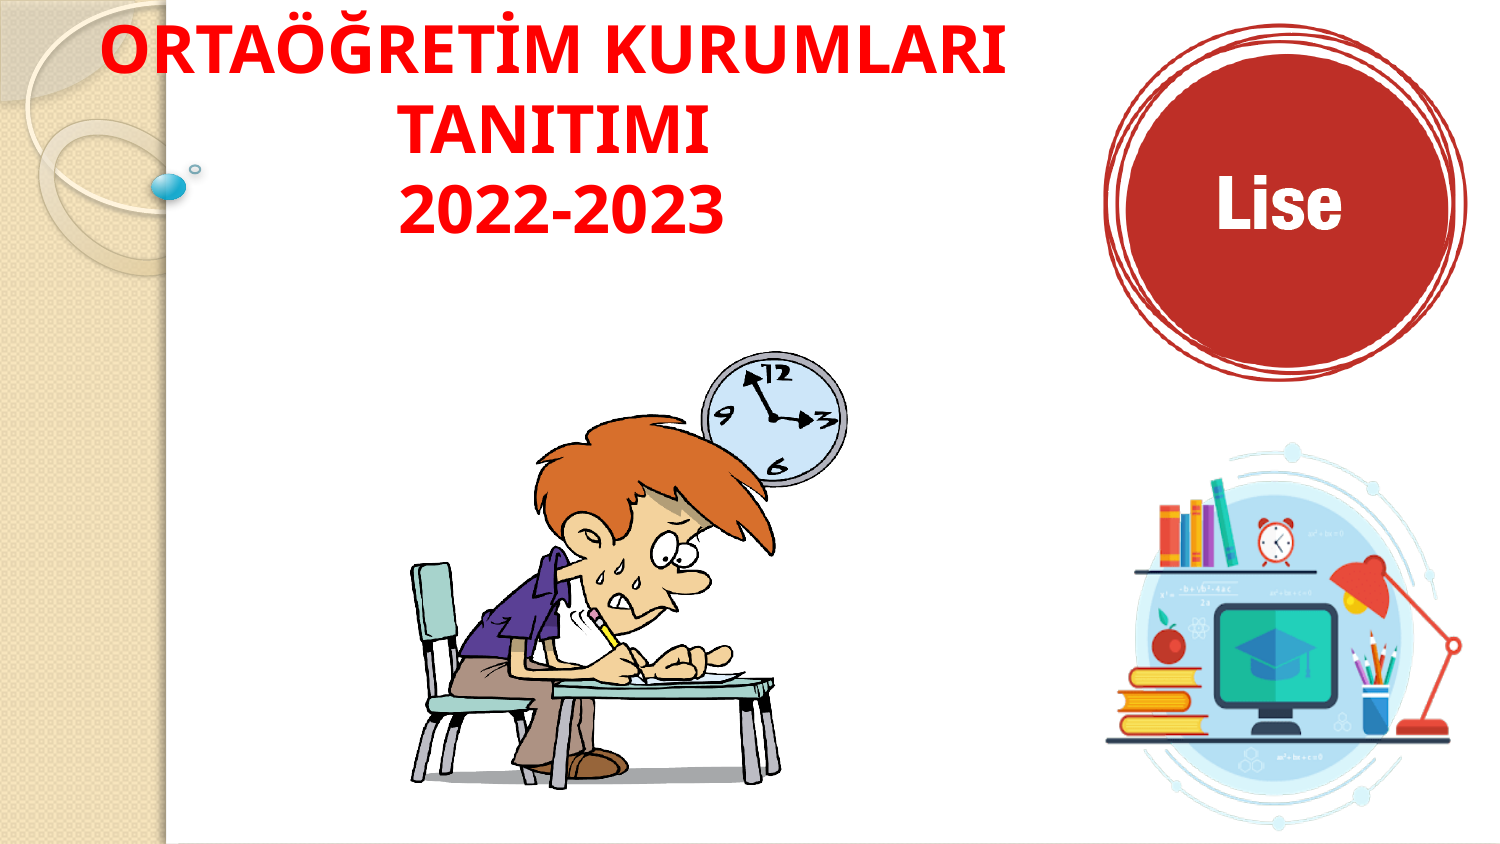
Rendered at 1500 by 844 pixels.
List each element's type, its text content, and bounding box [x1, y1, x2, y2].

picture [409, 351, 848, 791]
picture [1078, 0, 1500, 405]
picture [1101, 430, 1468, 844]
text_box ORTAÖĞRETİM KURUMLARI TANITIMI 2022-2023 [0, 0, 1075, 255]
